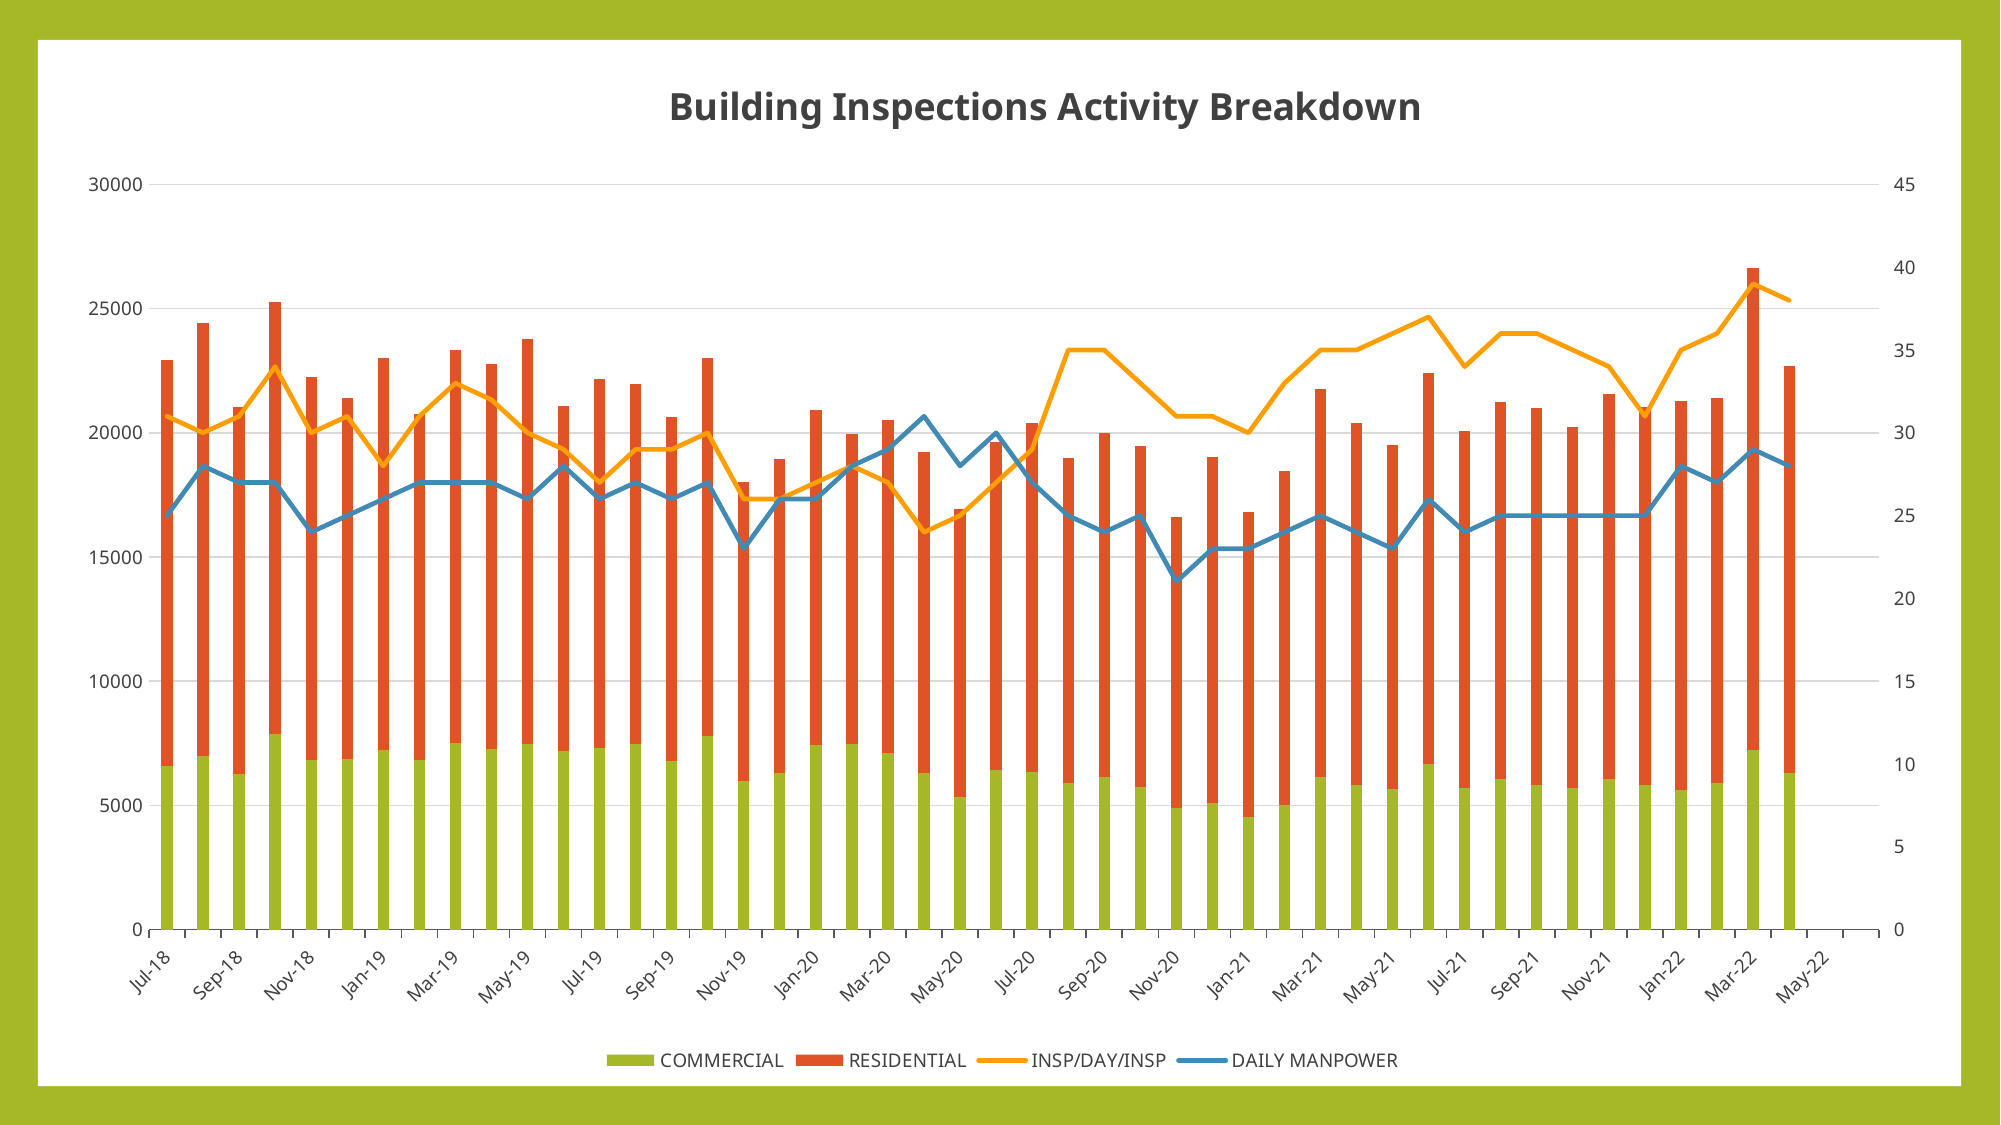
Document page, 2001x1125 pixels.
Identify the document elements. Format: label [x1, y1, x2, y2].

chart [49, 47, 1955, 1080]
